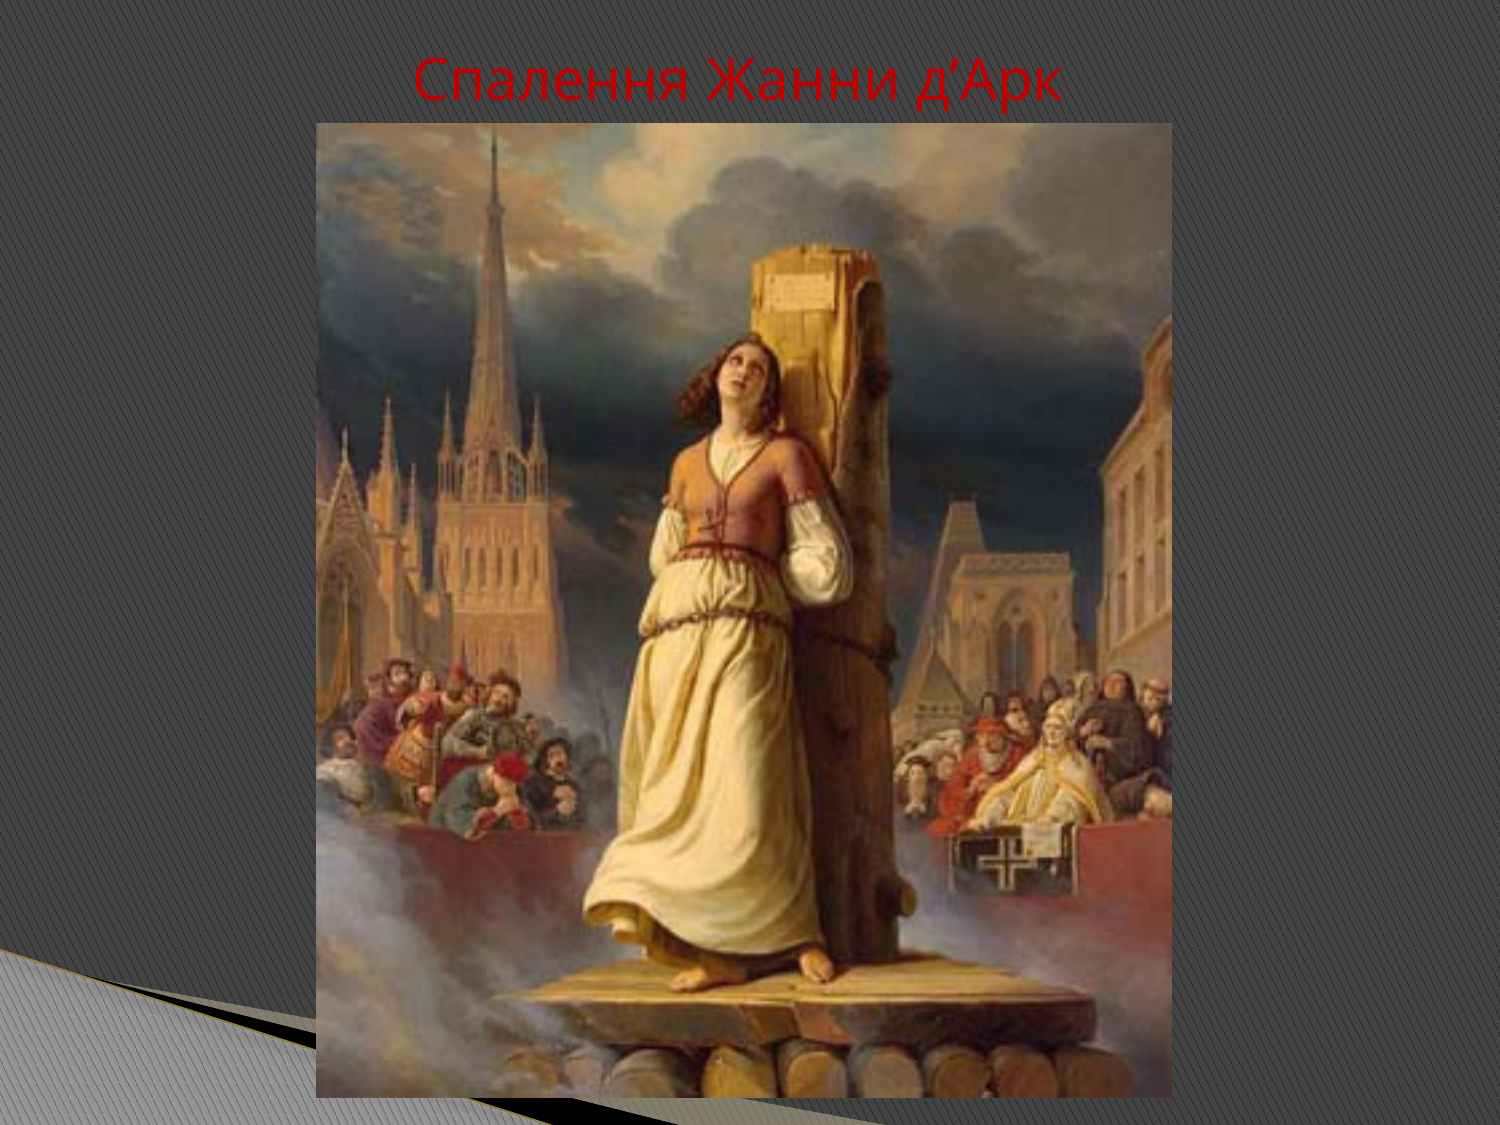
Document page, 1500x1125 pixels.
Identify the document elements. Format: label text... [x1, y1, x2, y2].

picture [315, 123, 1173, 1098]
text_box Спалення Жанни д’Арк [316, 35, 1161, 120]
